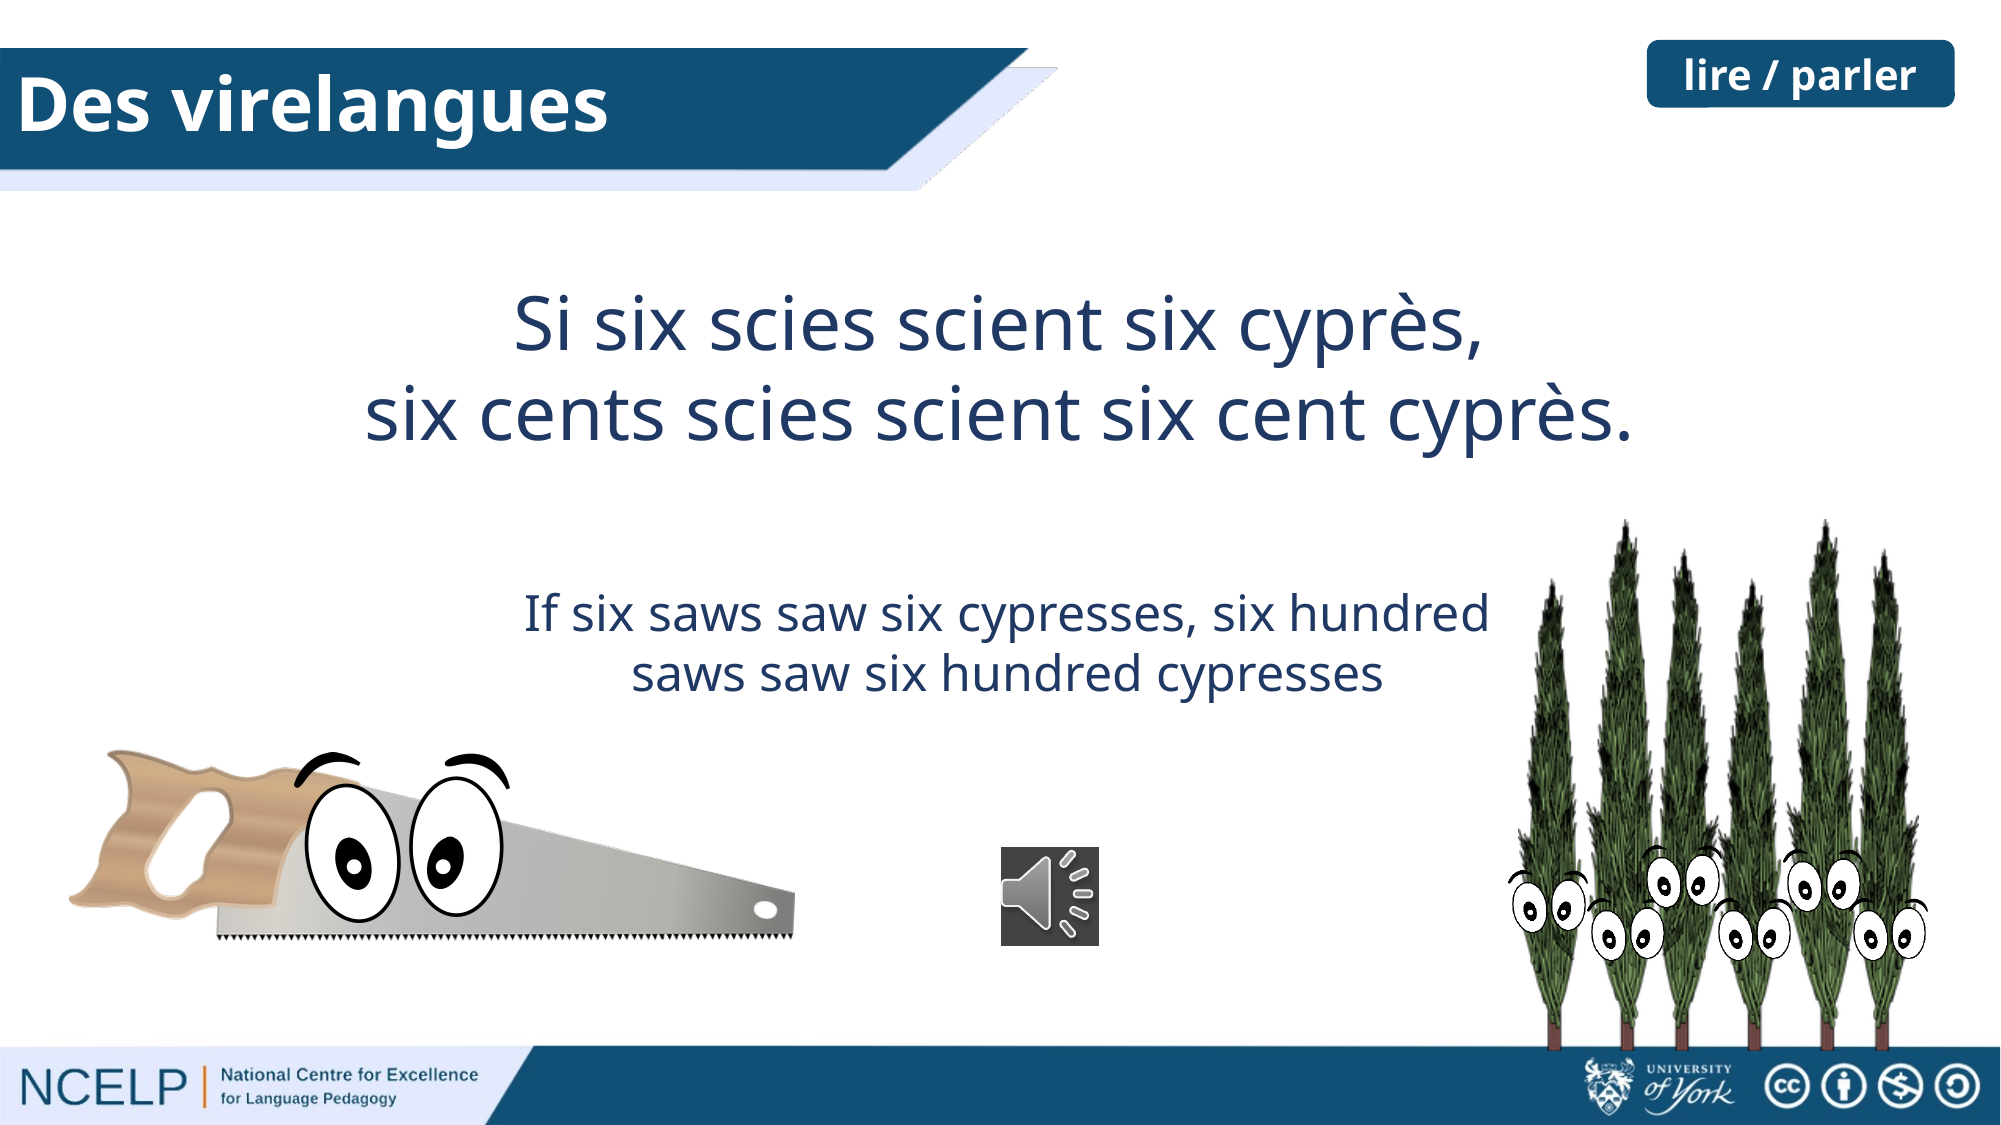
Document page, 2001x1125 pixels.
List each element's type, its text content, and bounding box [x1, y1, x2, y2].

text_box If six saws saw six cypresses, six hundred saws saw six hundred cypresses [496, 574, 1518, 709]
text_box lire / parler [1646, 39, 1955, 108]
picture [0, 0, 2001, 1125]
text_box Si six scies scient six cyprès, six cents scies scient six cent cyprès. [81, 268, 1919, 463]
